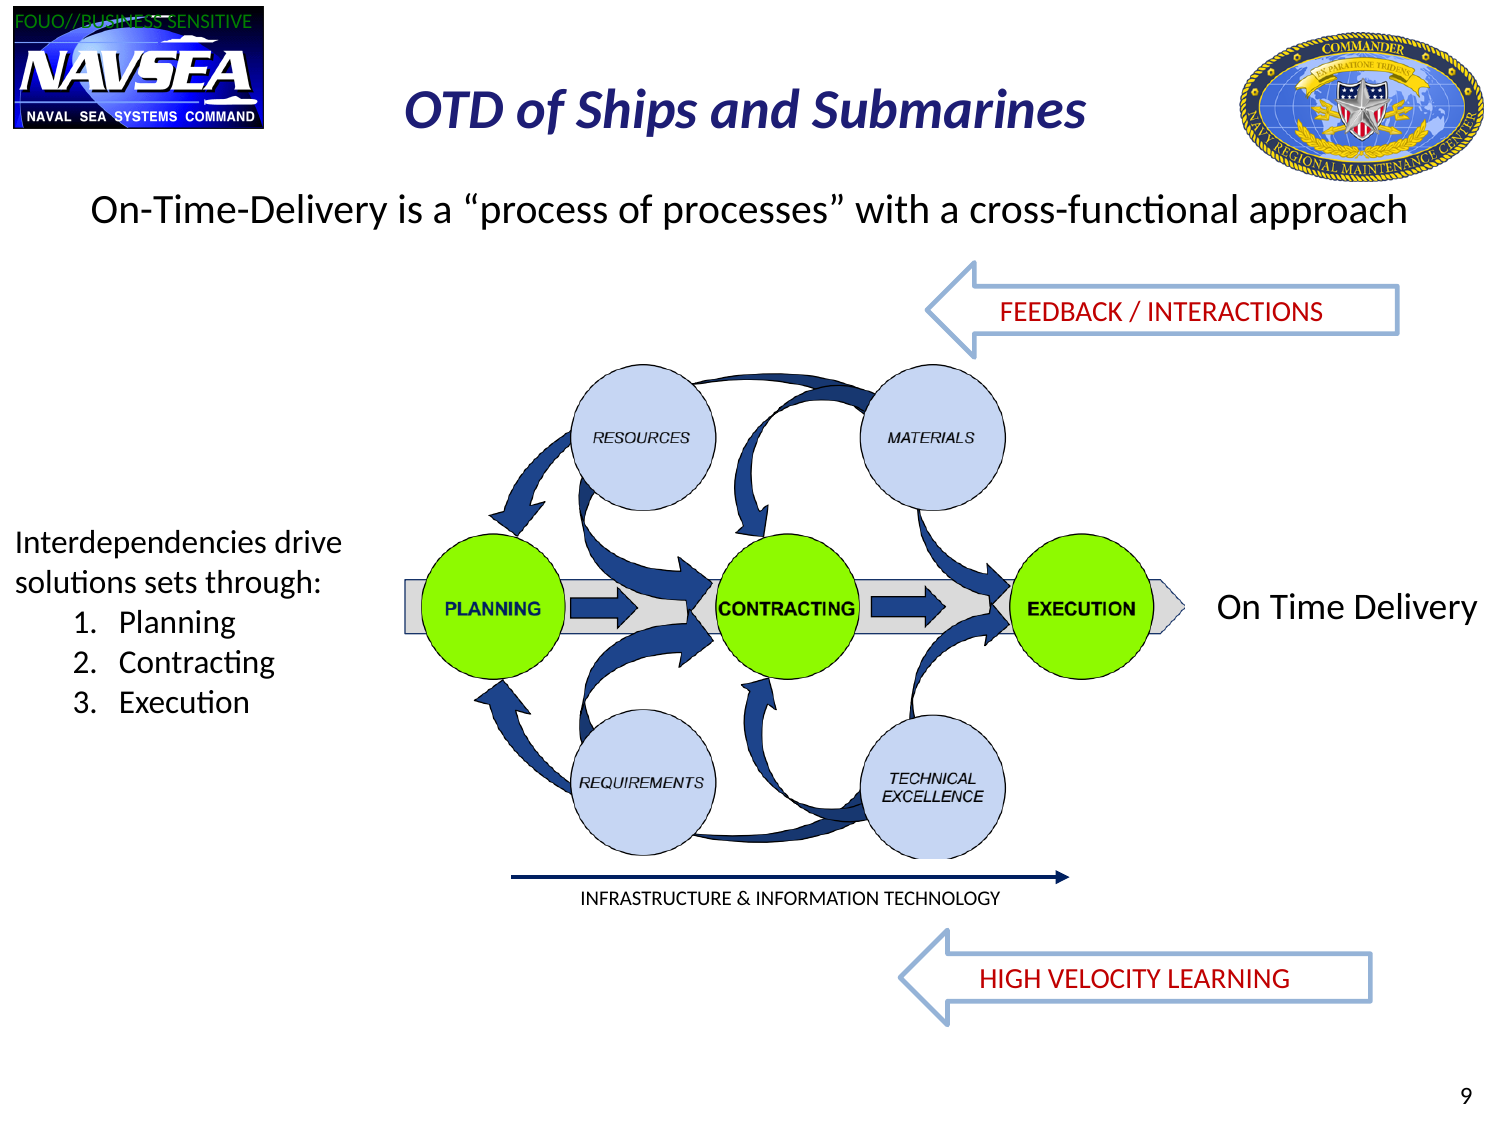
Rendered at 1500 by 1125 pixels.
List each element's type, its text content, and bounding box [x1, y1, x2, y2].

text_box [900, 930, 1371, 1025]
text_box Interdependencies drive solutions sets through: Planning Contracting Execution [0, 513, 390, 728]
slide_number 9 [1137, 1065, 1488, 1125]
text_box On Time Delivery [1202, 574, 1494, 635]
title OTD of Ships and Submarines [252, 12, 1240, 174]
picture [13, 40, 252, 129]
text_box [926, 262, 1398, 358]
text_box On-Time-Delivery is a “process of processes” with a cross-functional approach [67, 174, 1433, 240]
text_box INFRASTRUCTURE & INFORMATION TECHNOLOGY [565, 886, 1016, 917]
picture [1238, 31, 1485, 183]
picture [395, 364, 1186, 859]
text_box FOUO//BUSINESS SENSITIVE [0, 0, 775, 40]
